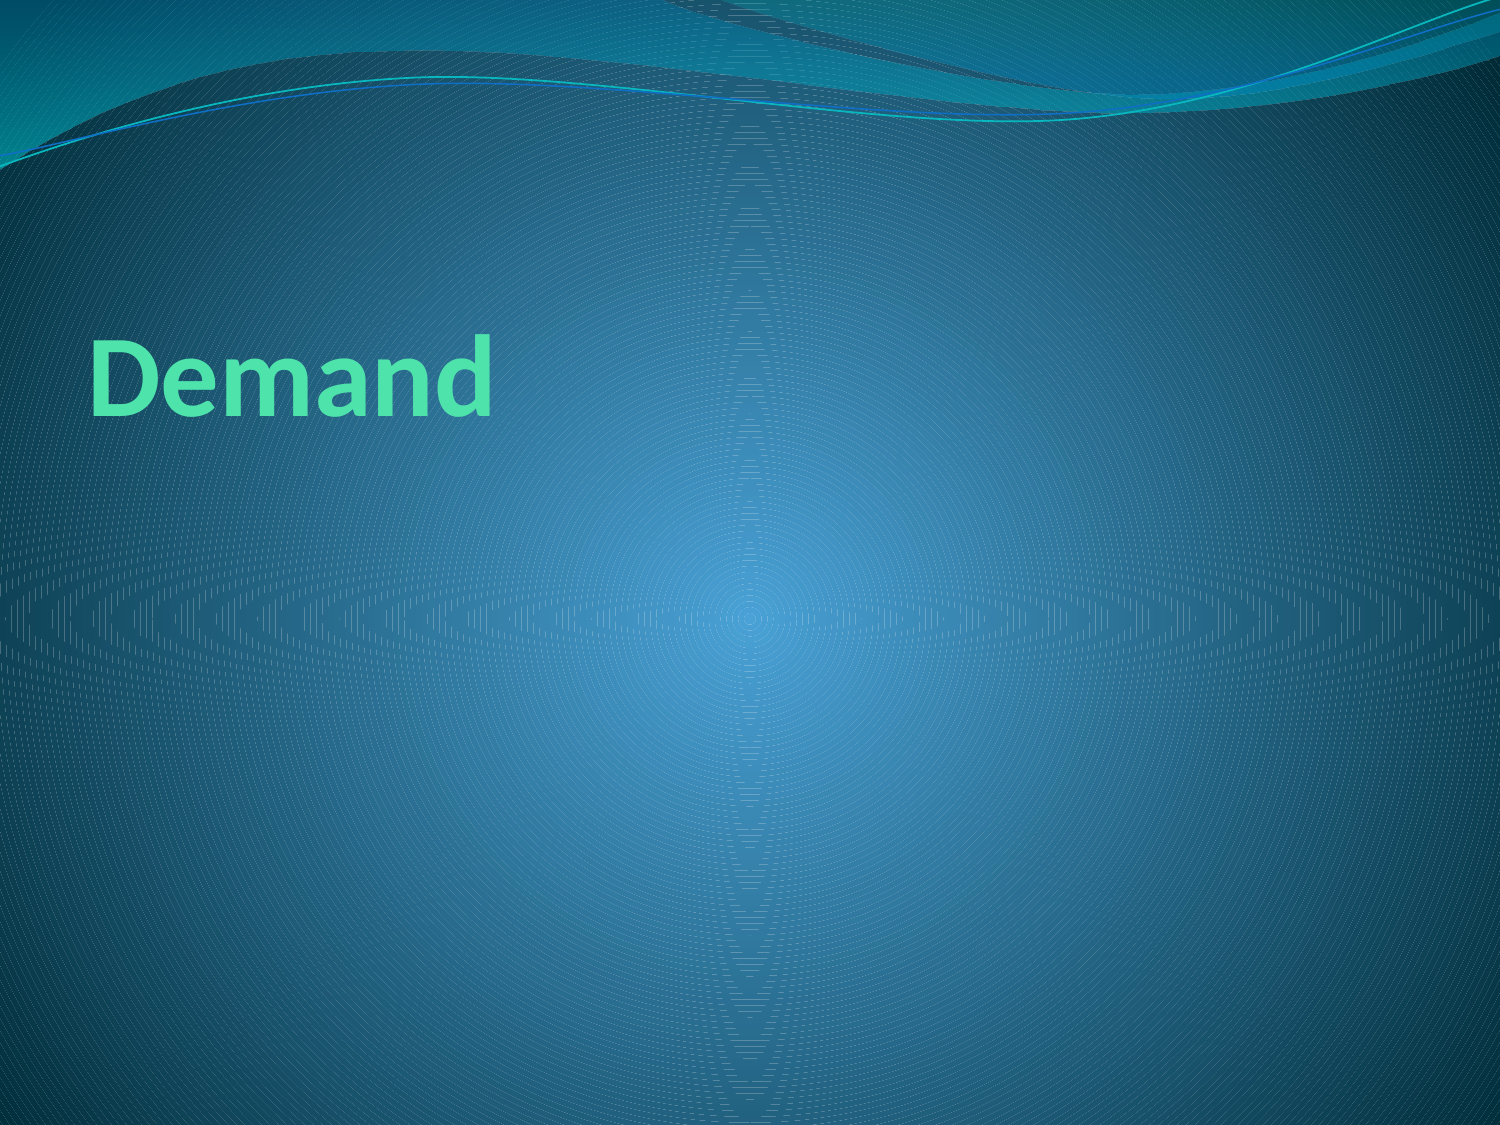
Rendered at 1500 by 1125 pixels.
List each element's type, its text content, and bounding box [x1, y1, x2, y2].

title Demand [86, 215, 1363, 440]
